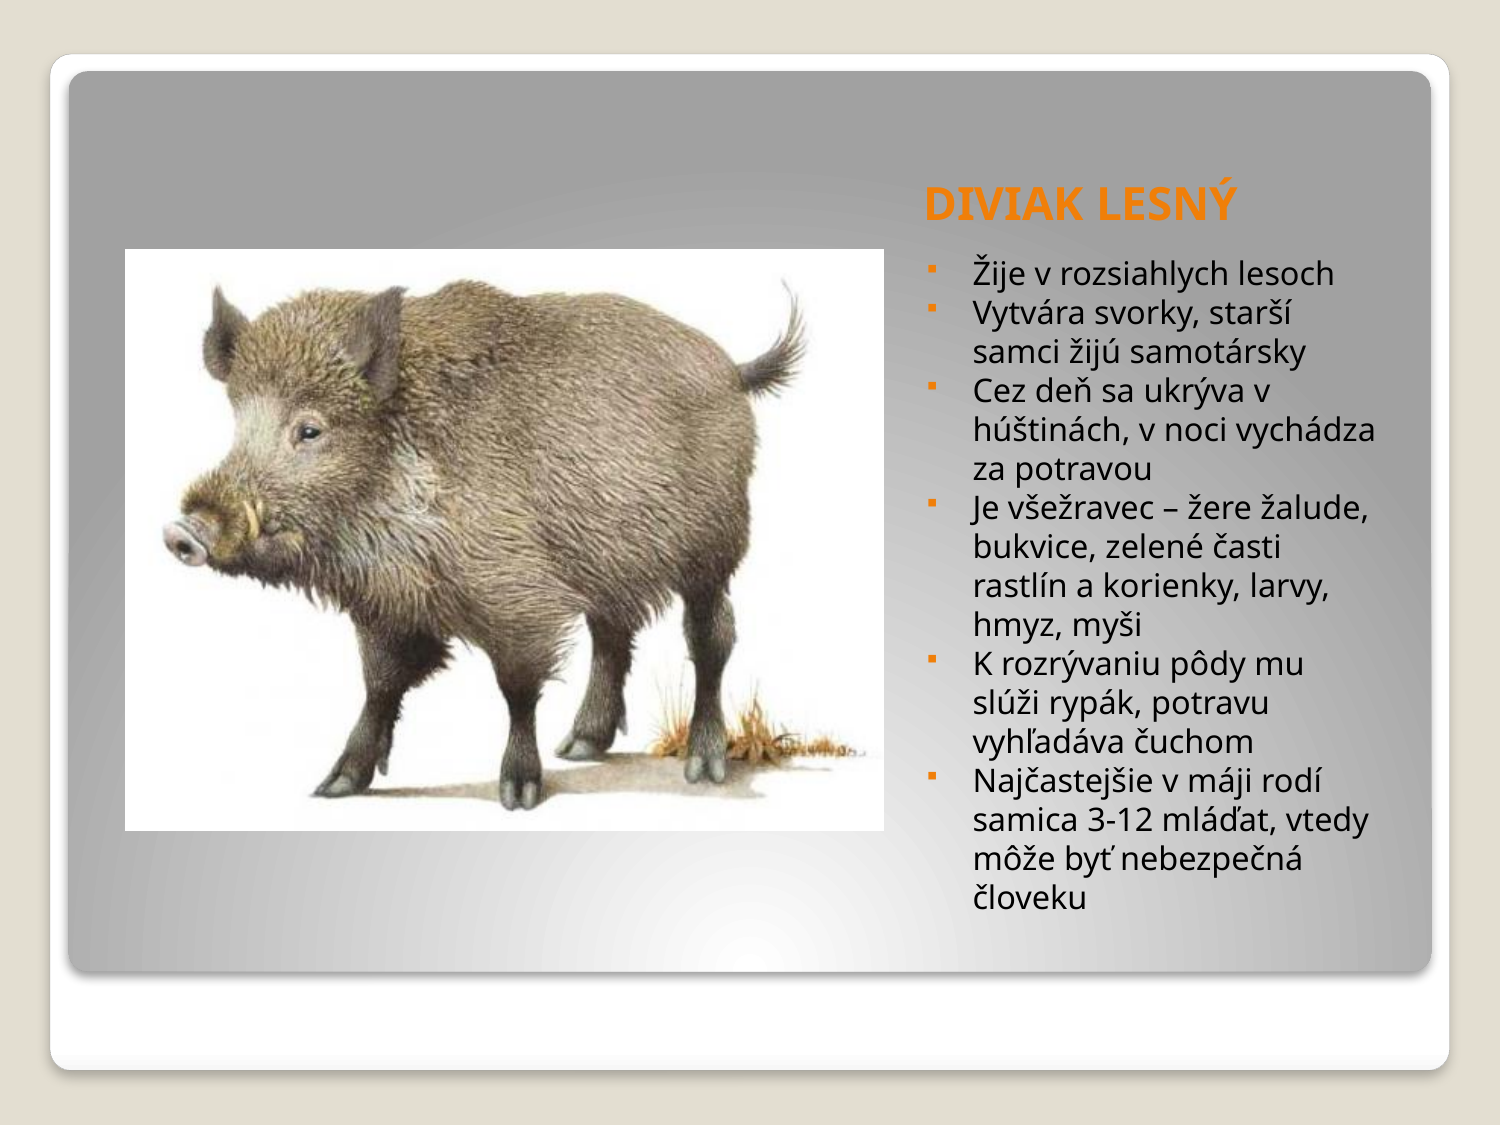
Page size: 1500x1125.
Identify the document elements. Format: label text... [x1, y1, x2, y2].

title DIVIAK LESNÝ [908, 87, 1397, 237]
list Žije v rozsiahlych lesoch Vytvára svorky, starší samci žijú samotársky Cez deň sa ukrýva v húštinách, v noci vychádza za potravou Je všežravec – žere žalude, bukvice, zelené časti rastlín a korienky, larvy, hmyz, myši K rozrývaniu pôdy mu slúži rypák, potravu vyhľadáva čuchom Najčastejšie v máji rodí samica 3-12 mláďat, vtedy môže byť nebezpečná človeku [908, 237, 1397, 928]
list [124, 249, 885, 831]
